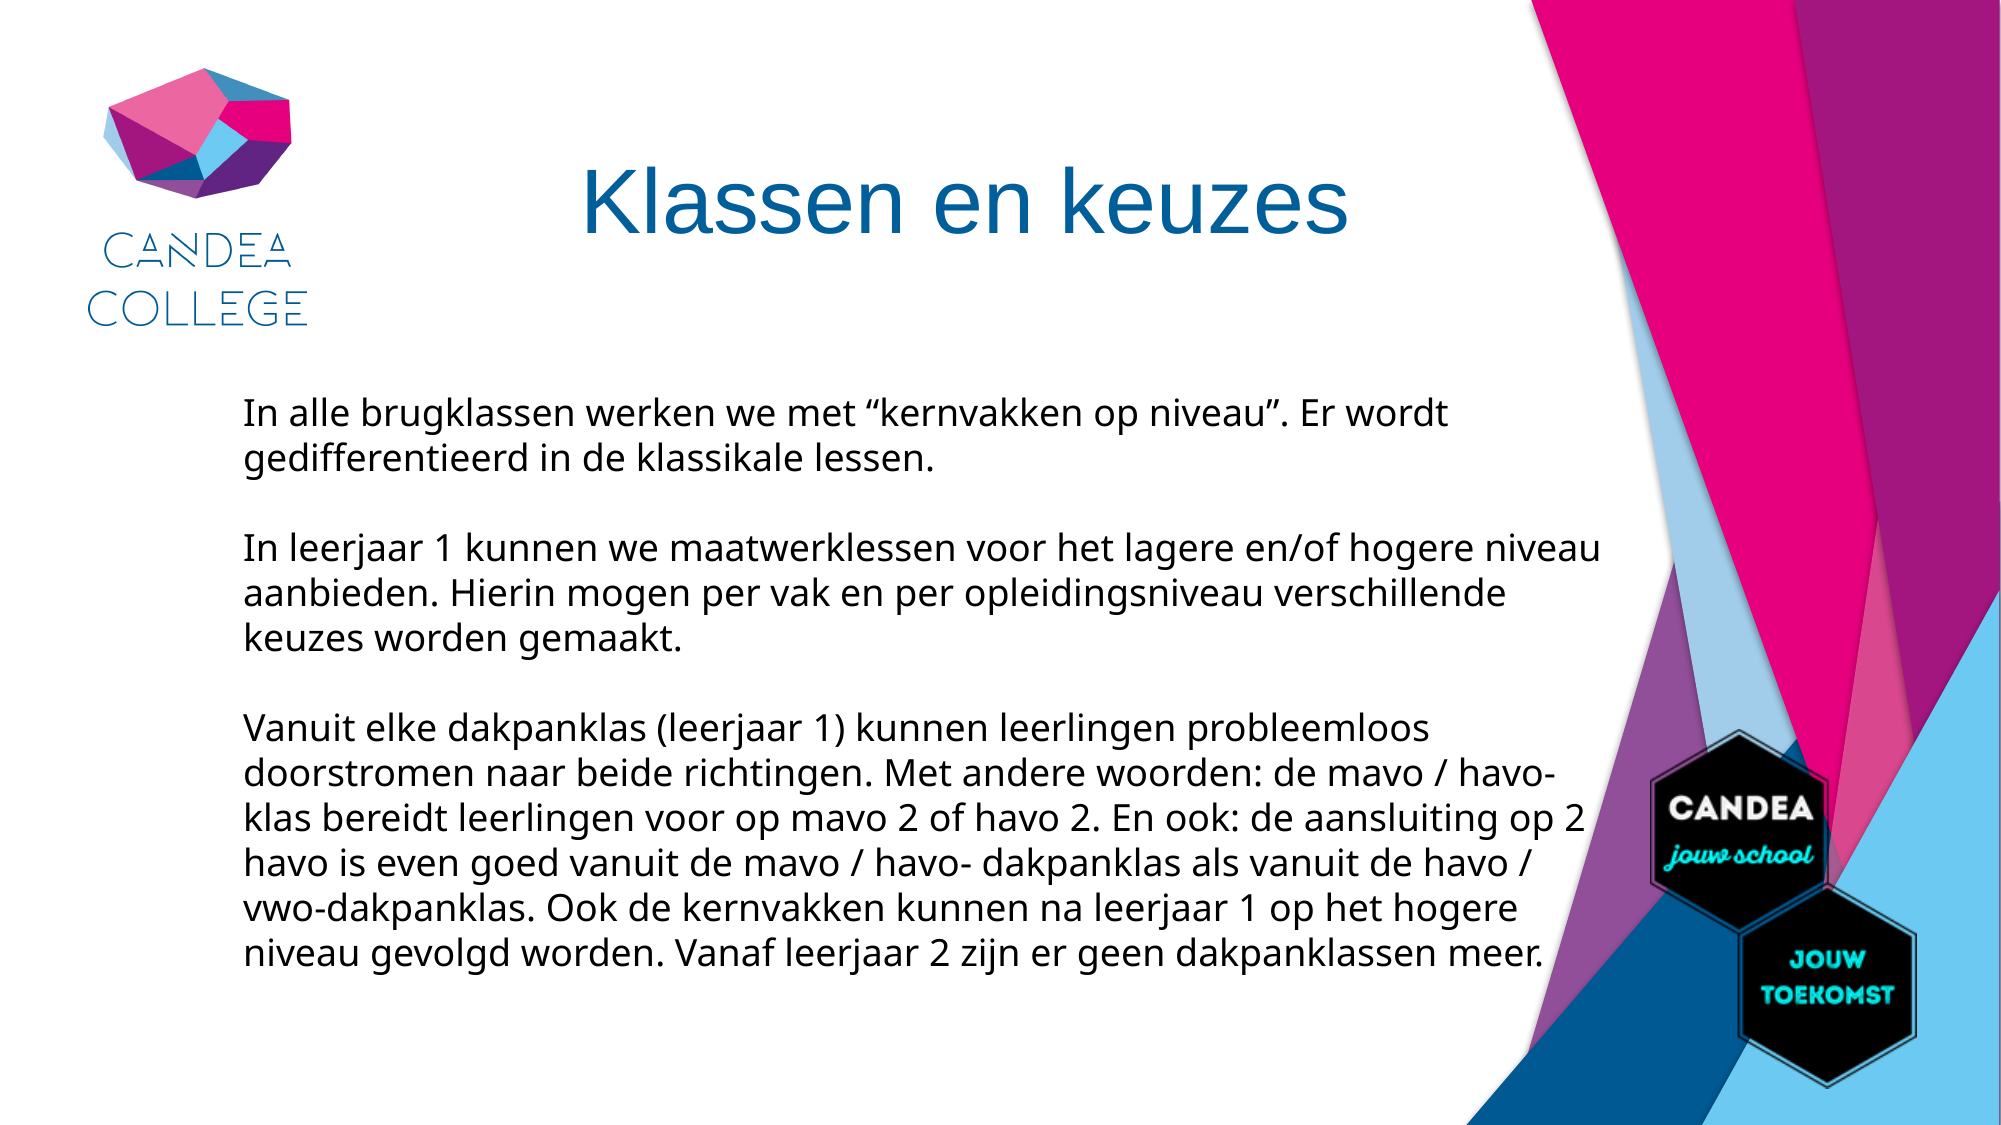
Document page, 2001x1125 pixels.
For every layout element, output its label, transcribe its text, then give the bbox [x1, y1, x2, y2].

picture [1650, 728, 1917, 1090]
picture [87, 68, 308, 327]
text_box In alle brugklassen werken we met “kernvakken op niveau”. Er wordt gedifferentieerd in de klassikale lessen. In leerjaar 1 kunnen we maatwerklessen voor het lagere en/of hogere niveau aanbieden. Hierin mogen per vak en per opleidingsniveau verschillende keuzes worden gemaakt. Vanuit elke dakpanklas (leerjaar 1) kunnen leerlingen probleemloos doorstromen naar beide richtingen. Met andere woorden: de mavo / havo-klas bereidt leerlingen voor op mavo 2 of havo 2. En ook: de aansluiting op 2 havo is even goed vanuit de mavo / havo- dakpanklas als vanuit de havo / vwo-dakpanklas. Ook de kernvakken kunnen na leerjaar 1 op het hogere niveau gevolgd worden. Vanaf leerjaar 2 zijn er geen dakpanklassen meer. [228, 291, 1625, 1125]
text_box Klassen en keuzes [565, 134, 1726, 259]
